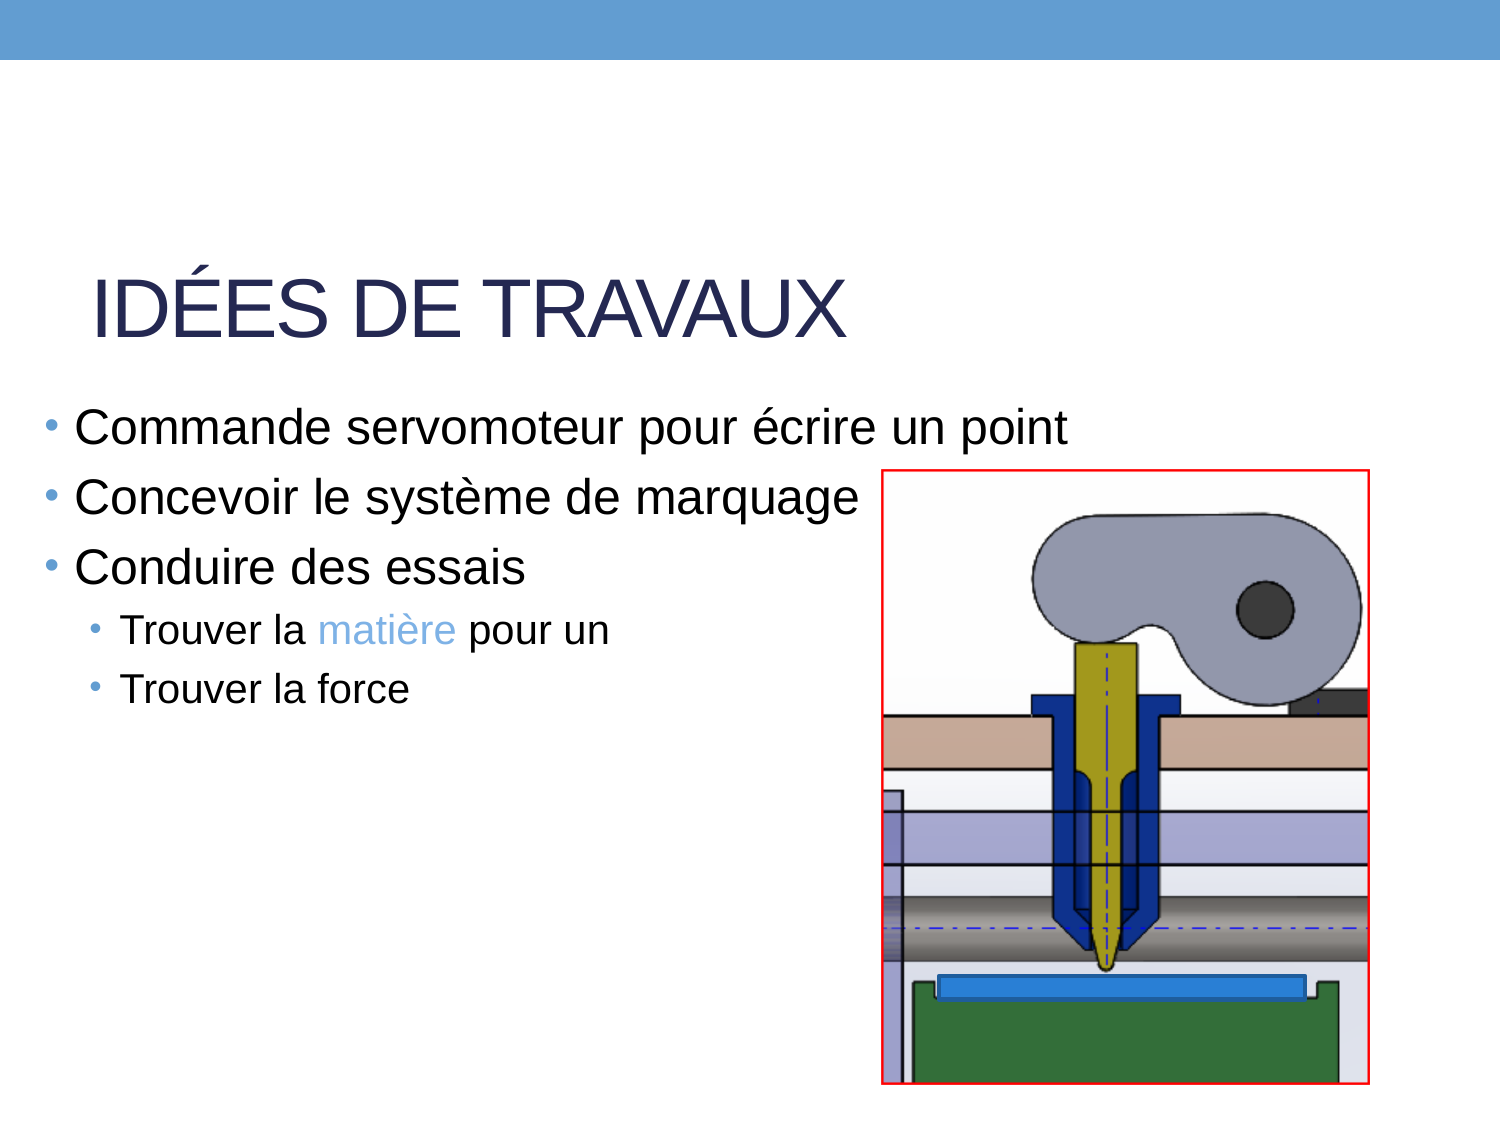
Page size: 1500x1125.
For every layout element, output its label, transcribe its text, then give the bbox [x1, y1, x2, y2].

picture [879, 468, 1370, 1085]
list Commande servomoteur pour écrire un point Concevoir le système de marquage Conduire des essais Trouver la matière pour un bon rendu Trouver la force [29, 387, 1305, 799]
title IDÉES DE TRAVAUX [75, 222, 1425, 386]
